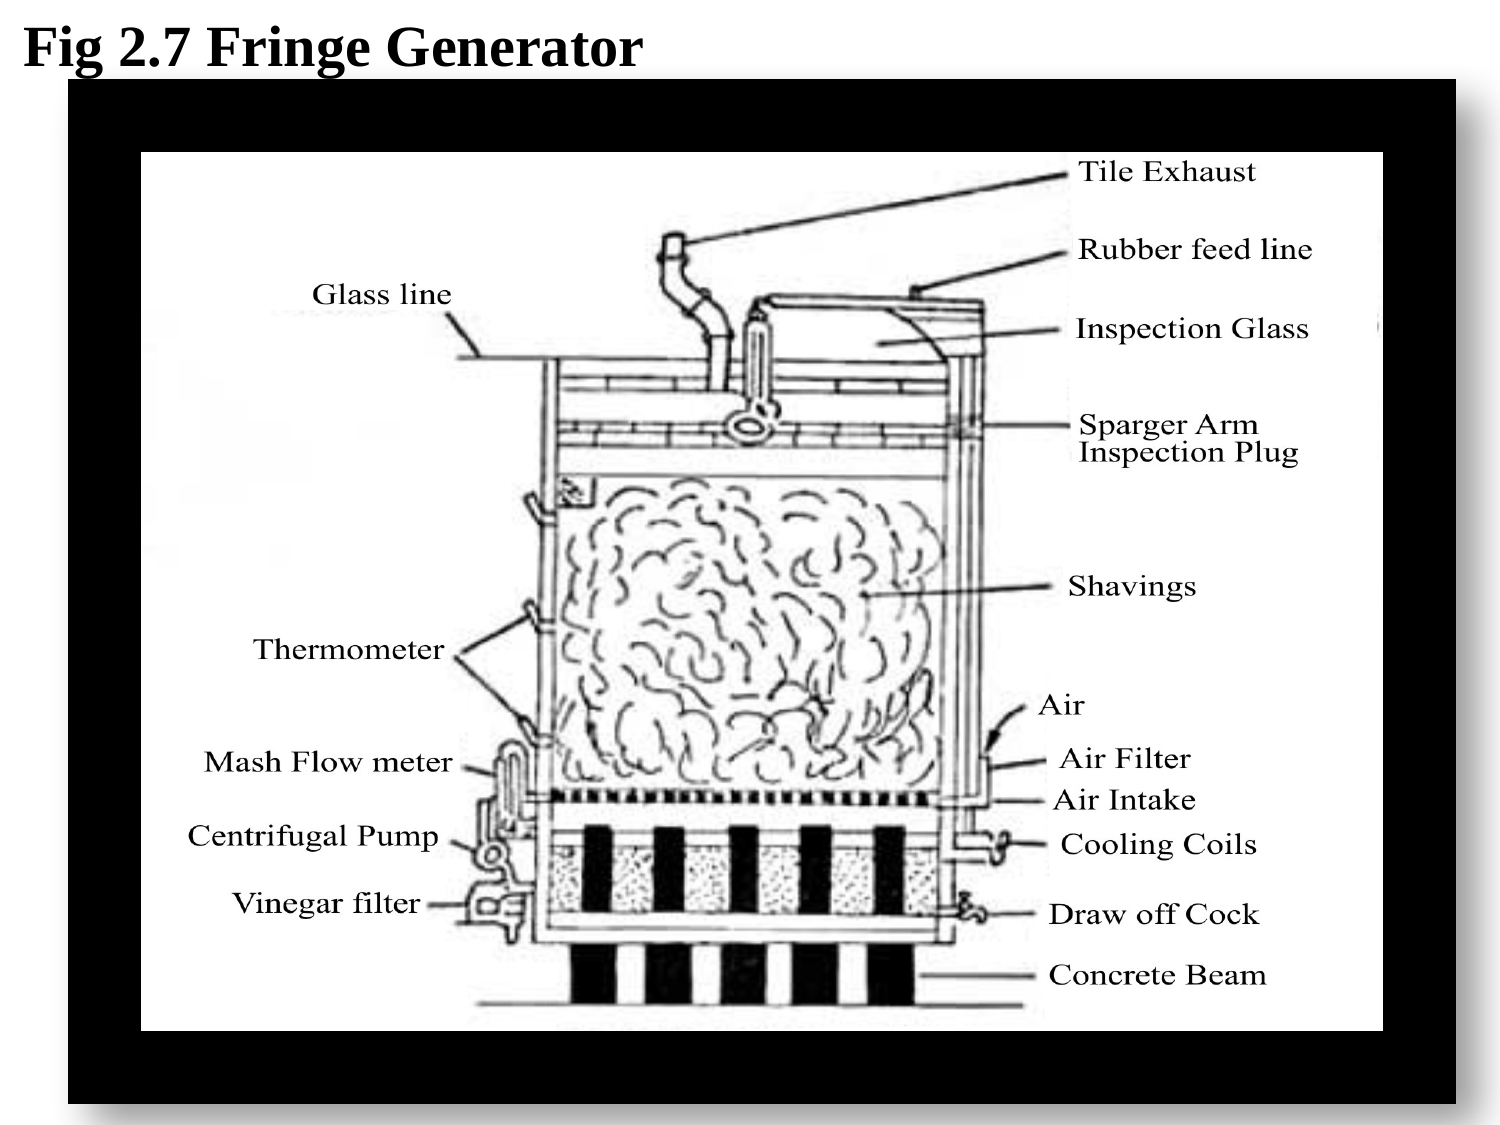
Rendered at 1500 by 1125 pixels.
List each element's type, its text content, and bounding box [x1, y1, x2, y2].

picture [140, 152, 1384, 1032]
text_box Fig 2.7 Fringe Generator [0, 0, 668, 86]
